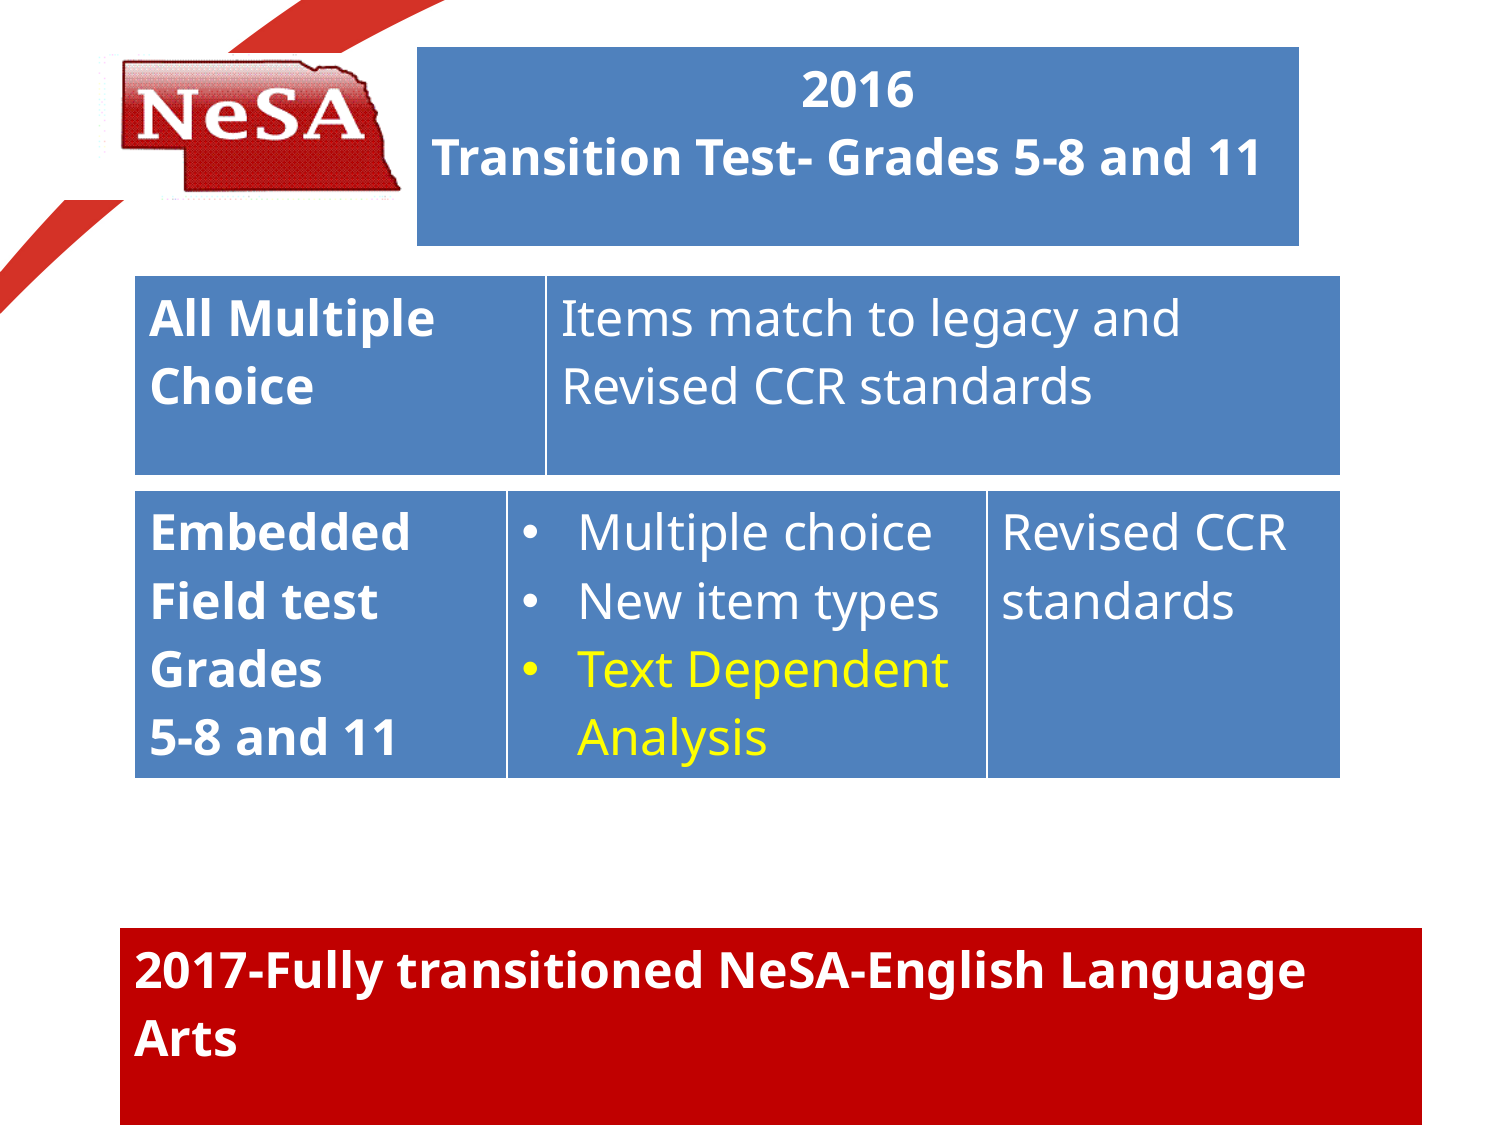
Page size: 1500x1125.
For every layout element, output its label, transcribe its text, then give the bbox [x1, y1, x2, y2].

picture [0, 0, 1500, 1125]
table_header Items match to legacy and Revised CCR standards [547, 276, 1340, 475]
table_header 2017-Fully transitioned NeSA-English Language Arts [120, 928, 1422, 1125]
table_header All Multiple Choice [135, 276, 545, 475]
table_header Multiple choice New item types Text Dependent Analysis [508, 491, 986, 778]
table_header Embedded Field test Grades 5-8 and 11 [135, 491, 506, 778]
table_header Revised CCR standards [988, 491, 1340, 778]
table_header 2016 Transition Test- Grades 5-8 and 11 [417, 47, 1299, 246]
